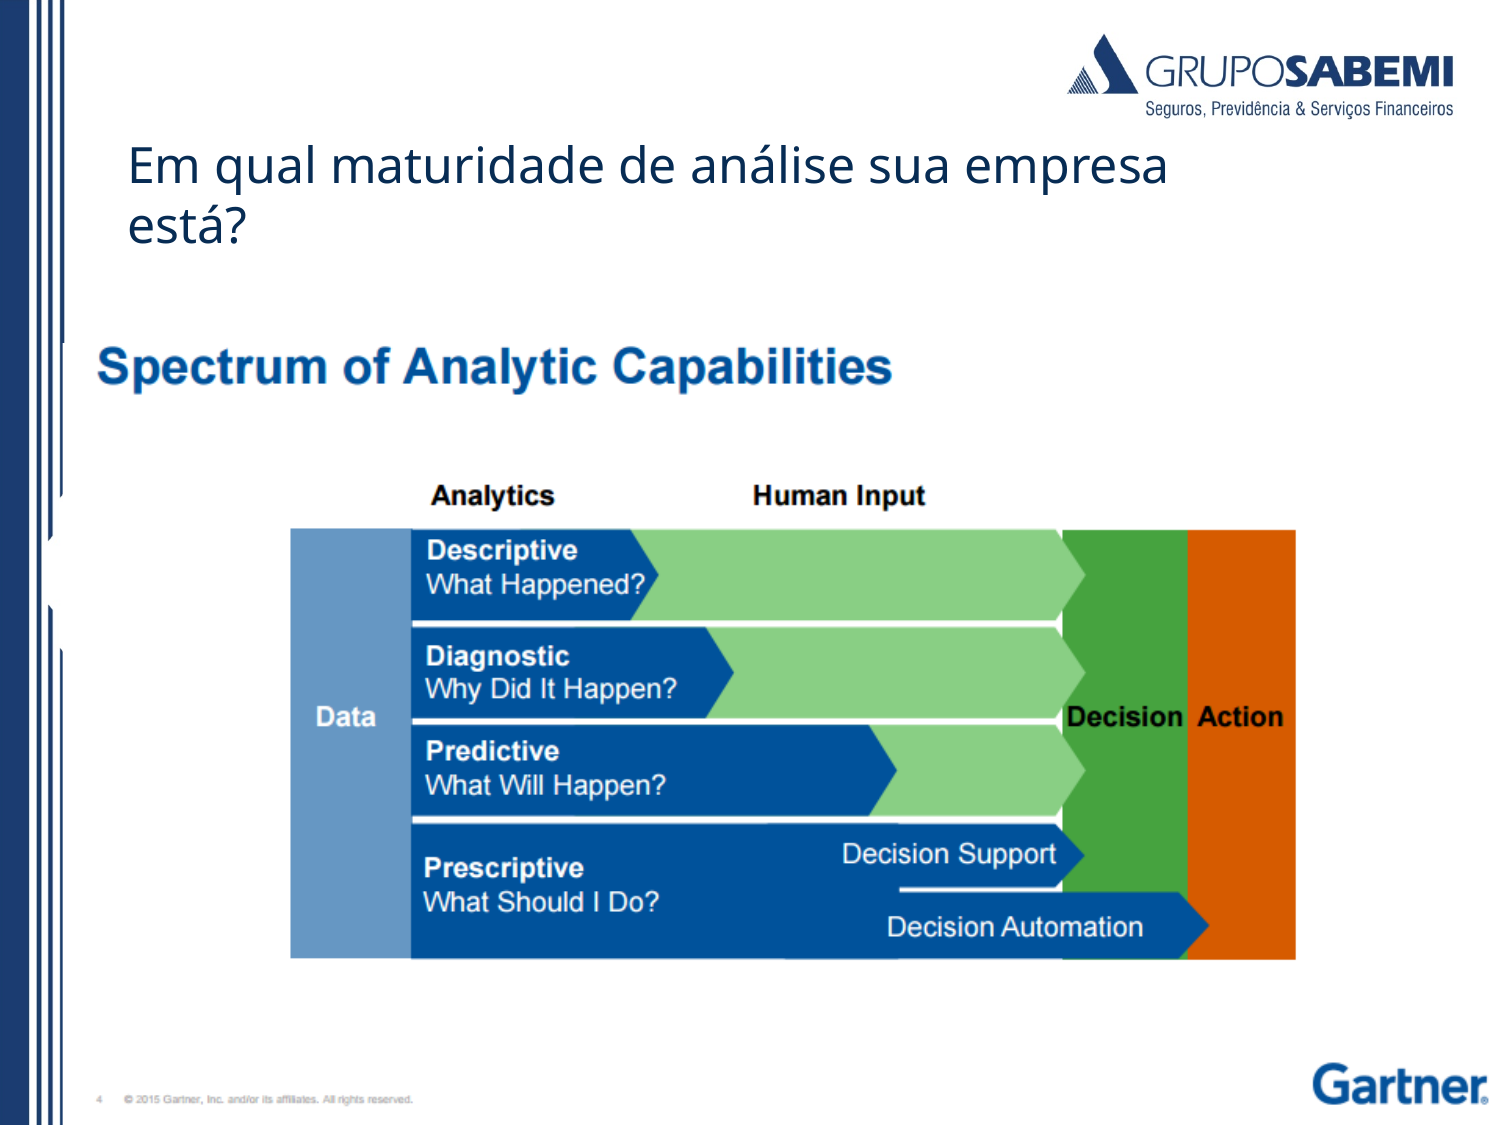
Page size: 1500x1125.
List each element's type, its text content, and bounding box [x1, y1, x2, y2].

picture [0, 0, 1500, 1125]
text_box Em qual maturidade de análise sua empresa está? [112, 125, 1258, 262]
